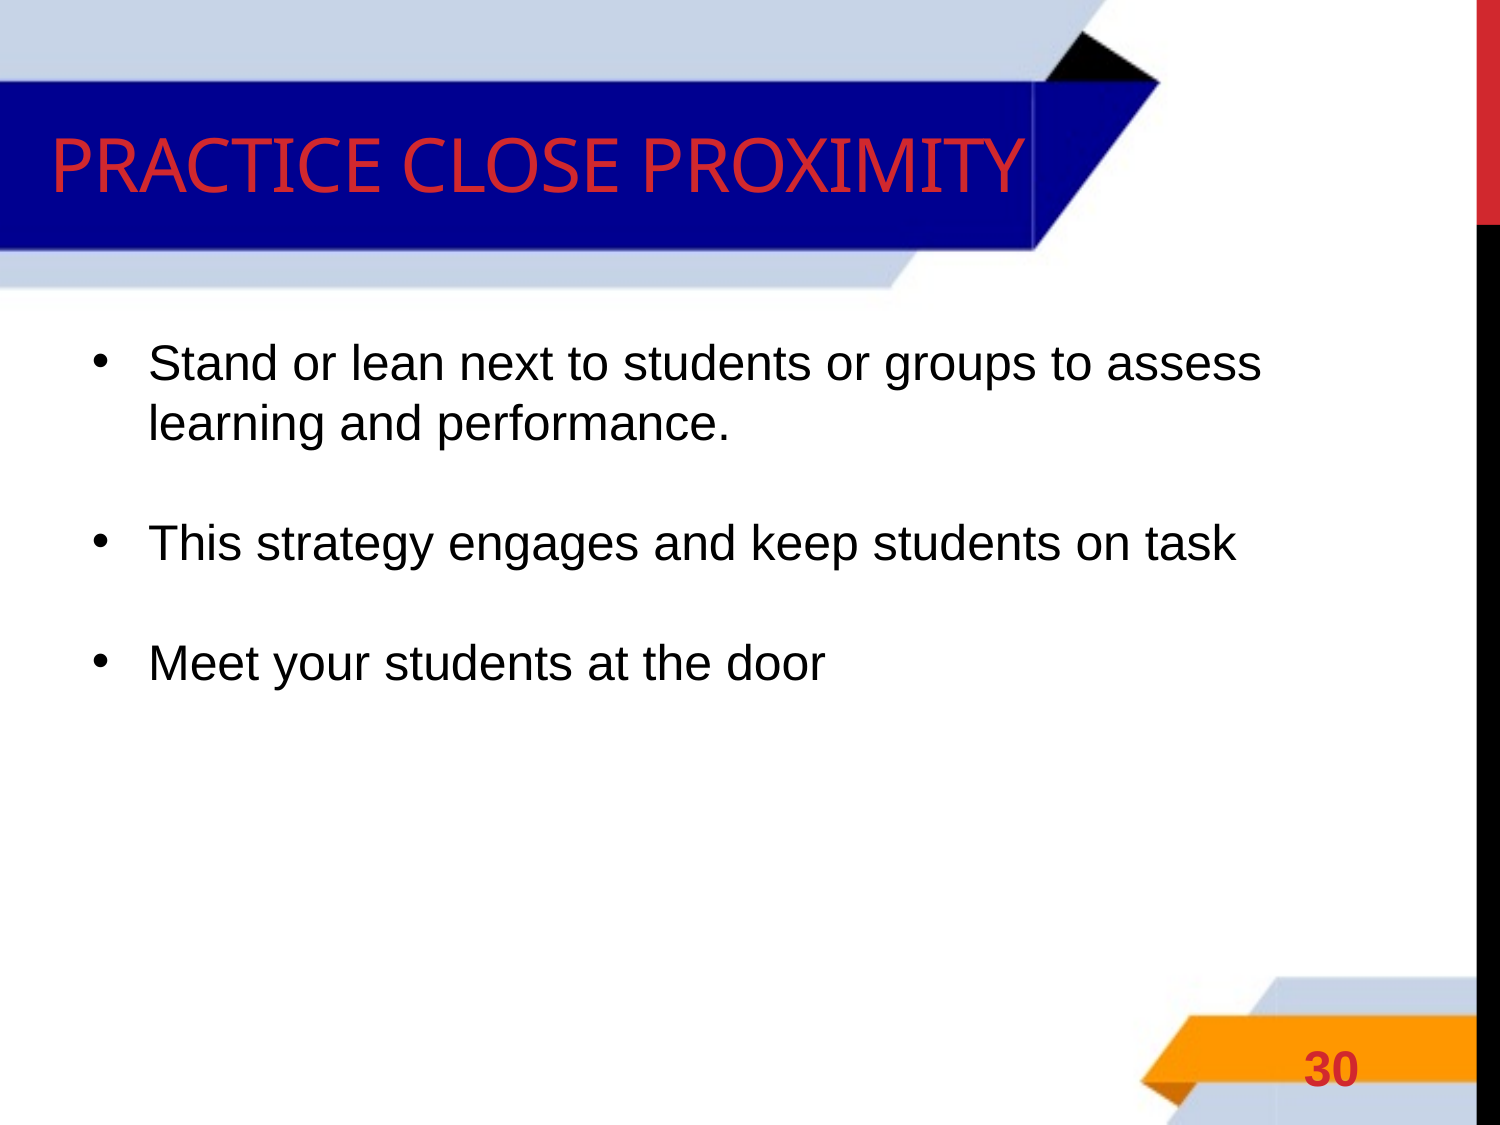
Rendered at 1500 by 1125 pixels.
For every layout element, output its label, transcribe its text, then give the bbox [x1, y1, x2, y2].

slide_number 30 [1288, 1036, 1500, 1097]
title Practice close proximity [34, 79, 1251, 305]
picture [0, 0, 1476, 1125]
text_box Stand or lean next to students or groups to assess learning and performance. This strategy engages and keep students on task Meet your students at the door [77, 323, 1397, 698]
